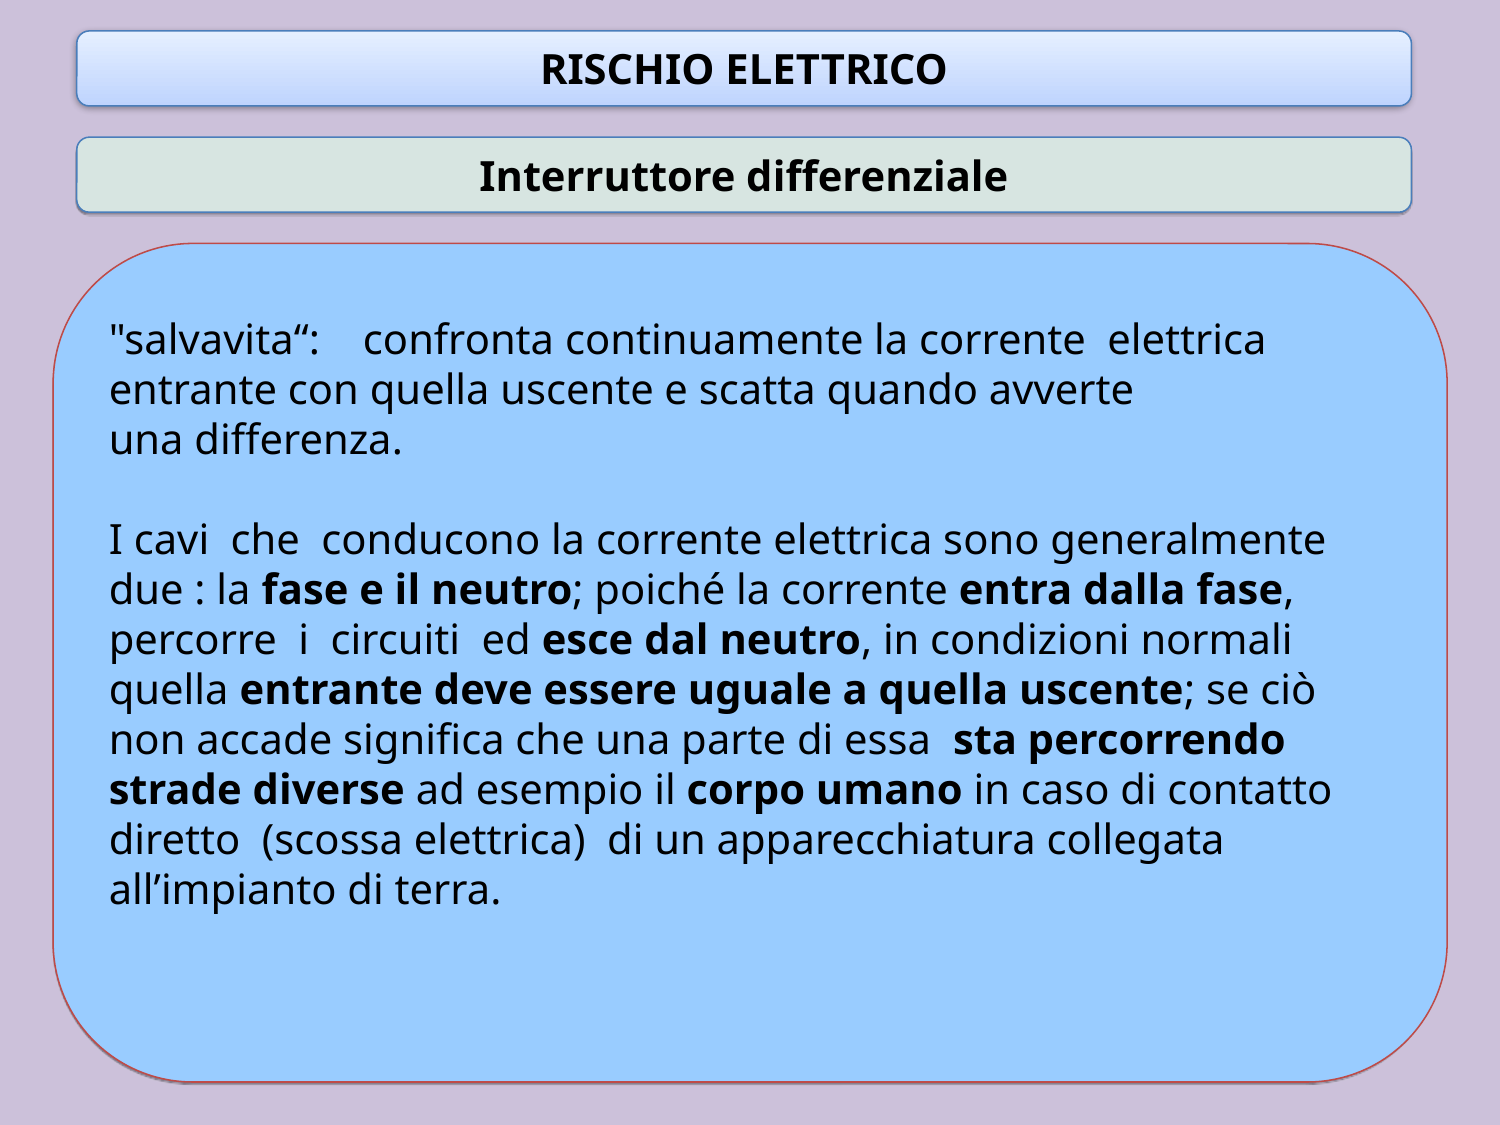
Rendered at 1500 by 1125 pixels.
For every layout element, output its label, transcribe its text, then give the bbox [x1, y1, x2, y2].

text_box "salvavita“: confronta continuamente la corrente elettrica entrante con quella uscente e scatta quando avverte una differenza. I cavi che conducono la corrente elettrica sono generalmente due : la fase e il neutro; poiché la corrente entra dalla fase, percorre i circuiti ed esce dal neutro, in condizioni normali quella entrante deve essere uguale a quella uscente; se ciò non accade significa che una parte di essa sta percorrendo strade diverse ad esempio il corpo umano in caso di contatto diretto (scossa elettrica) di un apparecchiatura collegata all’impianto di terra. [53, 243, 1448, 1083]
text_box RISCHIO ELETTRICO [75, 30, 1413, 107]
text_box Interruttore differenziale [76, 137, 1412, 213]
